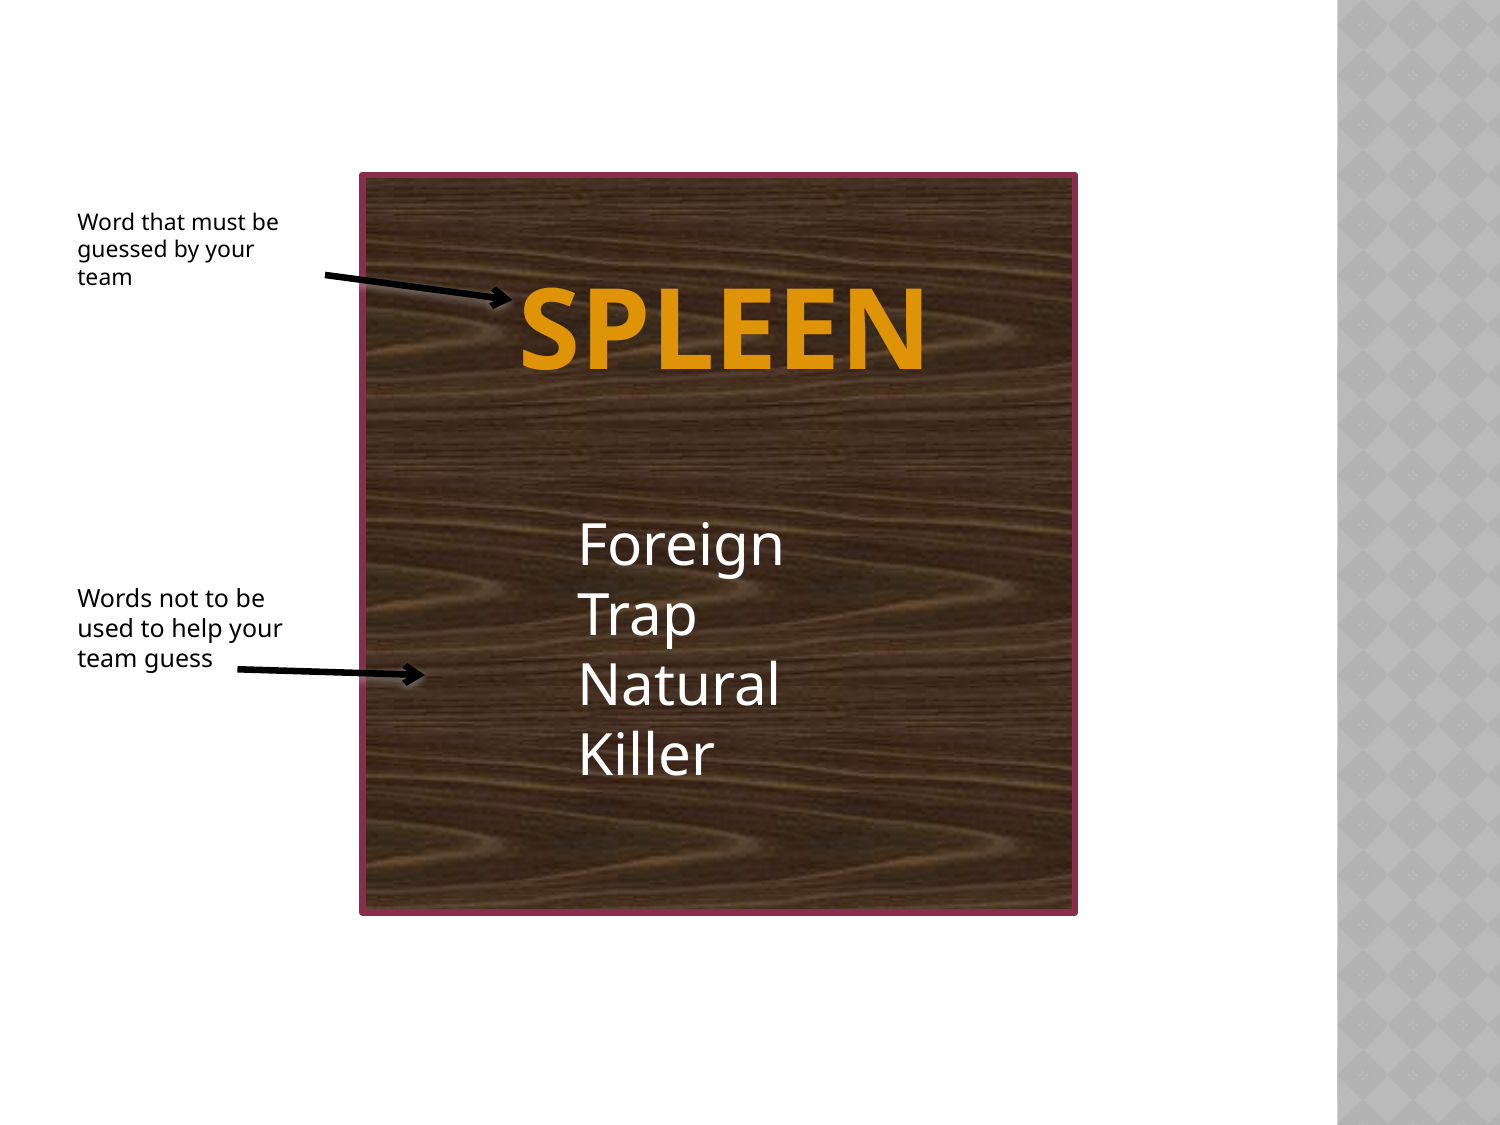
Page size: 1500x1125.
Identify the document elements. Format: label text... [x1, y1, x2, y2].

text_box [237, 668, 426, 676]
text_box Words not to be used to help your team guess [62, 575, 325, 680]
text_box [324, 274, 513, 301]
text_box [362, 174, 1076, 913]
text_box Word that must be guessed by your team [62, 200, 325, 298]
